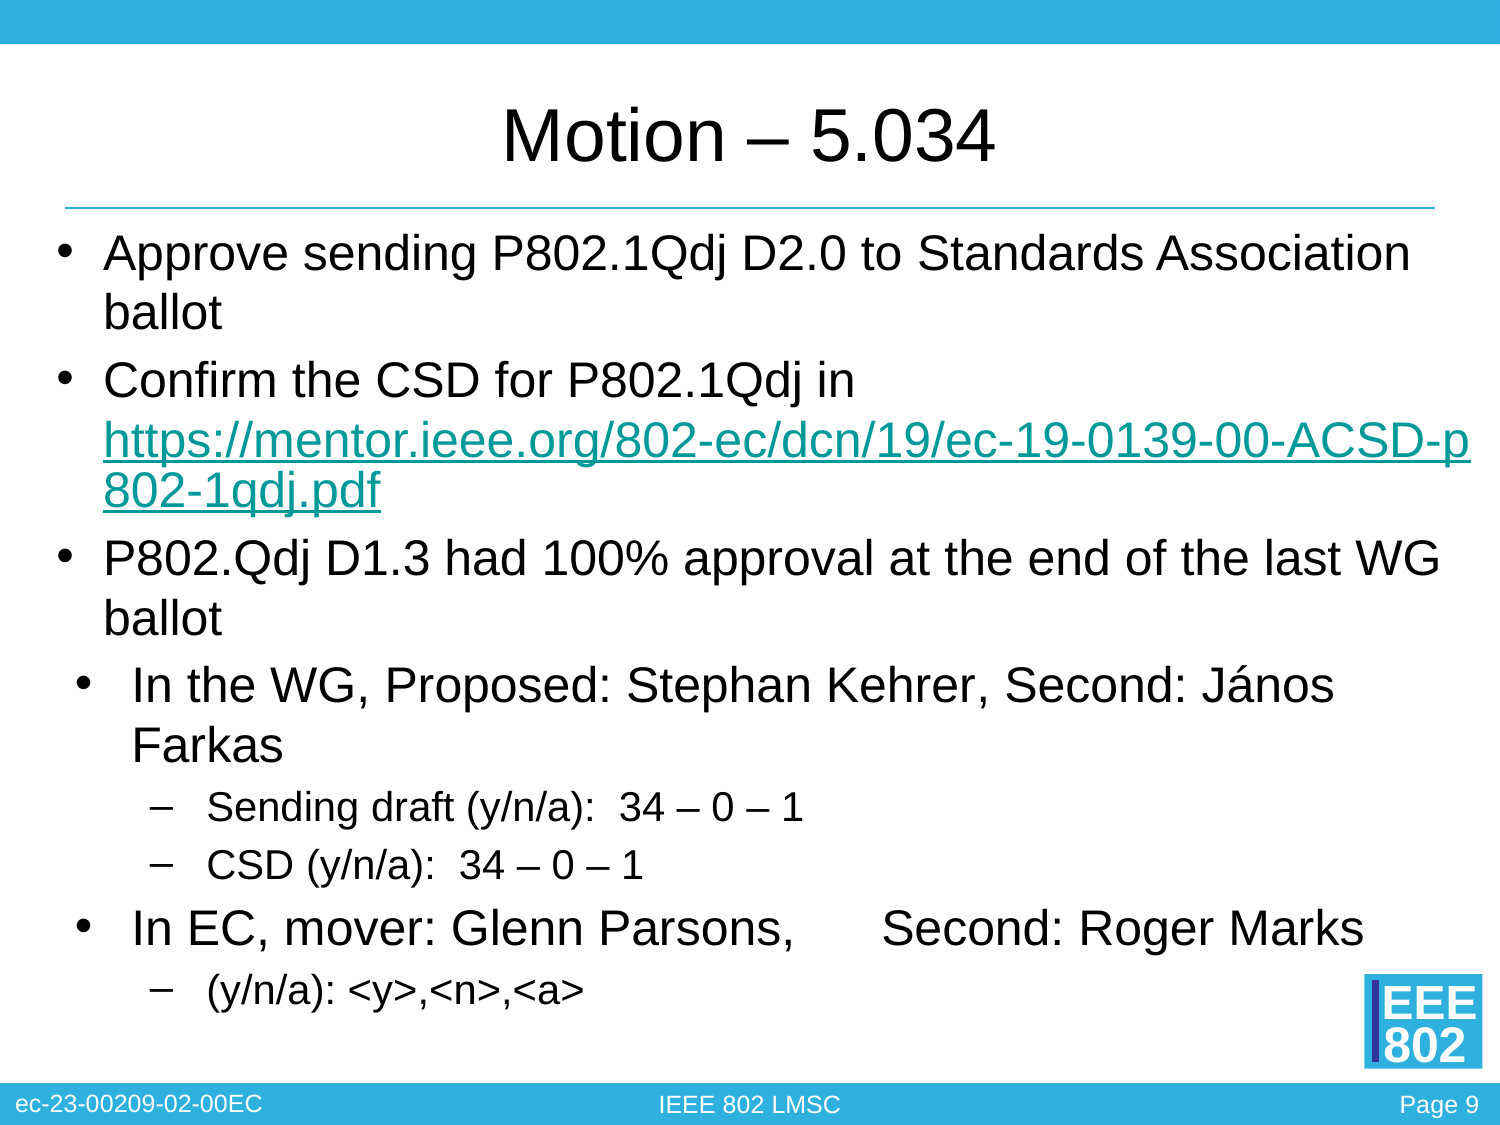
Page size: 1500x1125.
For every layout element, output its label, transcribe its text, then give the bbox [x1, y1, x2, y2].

title Motion – 5.034 [75, 66, 1425, 197]
list Approve sending P802.1Qdj D2.0 to Standards Association ballot Confirm the CSD for P802.1Qdj in https://mentor.ieee.org/802-ec/dcn/19/ec-19-0139-00-ACSD-p802-1qdj.pdf P802.Qdj D1.3 had 100% approval at the end of the last WG ballot In the WG, Proposed: Stephan Kehrer, Second: János Farkas Sending draft (y/n/a): 34 – 0 – 1 CSD (y/n/a): 34 – 0 – 1 In EC, mover: Glenn Parsons, Second: Roger Marks (y/n/a): <y>,<n>,<a> [41, 212, 1500, 1068]
